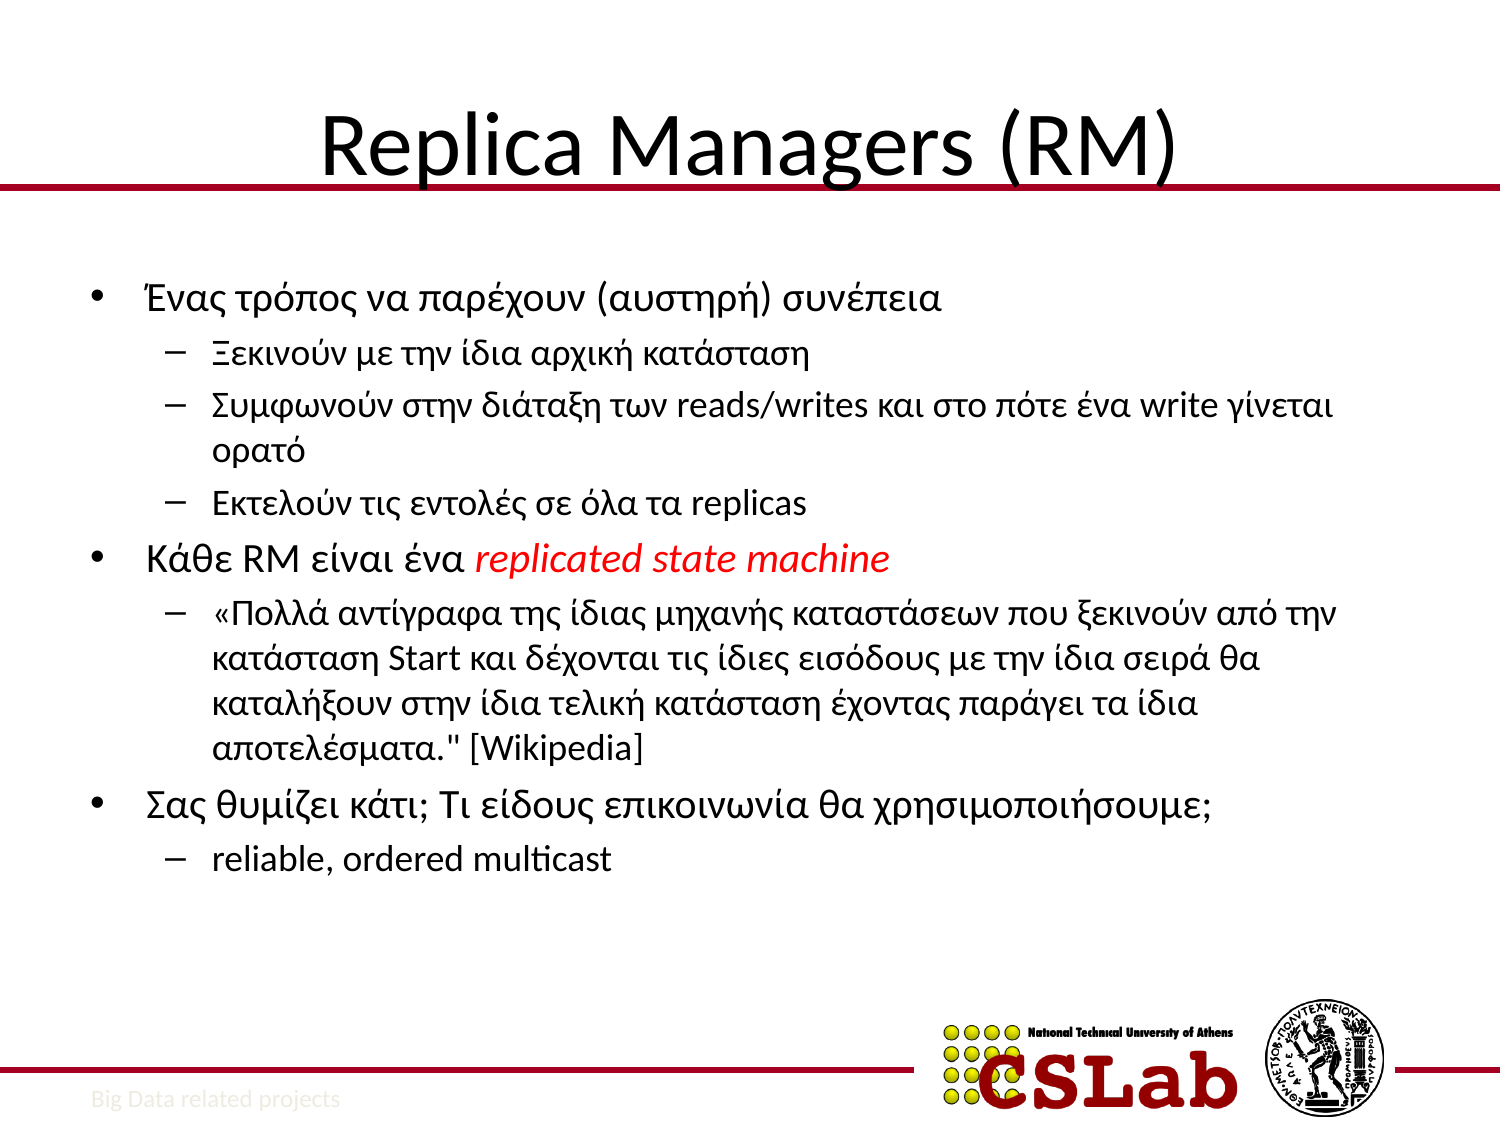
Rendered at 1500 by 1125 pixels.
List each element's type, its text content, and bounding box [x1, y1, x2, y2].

picture [1265, 1006, 1384, 1117]
title Replica Managers (RM) [74, 44, 1426, 233]
picture [937, 1022, 1243, 1118]
list Ένας τρόπος να παρέχουν (αυστηρή) συνέπεια Ξεκινούν με την ίδια αρχική κατάσταση Συμφωνούν στην διάταξη των reads/writes και στο πότε ένα write γίνεται ορατό Εκτελούν τις εντολές σε όλα τα replicas Κάθε RM είναι ένα replicated state machine «Πολλά αντίγραφα της ίδιας μηχανής καταστάσεων που ξεκινούν από την κατάσταση Start και δέχονται τις ίδιες εισόδους με την ίδια σειρά θα καταλήξουν στην ίδια τελική κατάσταση έχοντας παράγει τα ίδια αποτελέσματα." [Wikipedia] Σας θυμίζει κάτι; Τι είδους επικοινωνία θα χρησιμοποιήσουμε; reliable, ordered multicast [74, 262, 1426, 1006]
